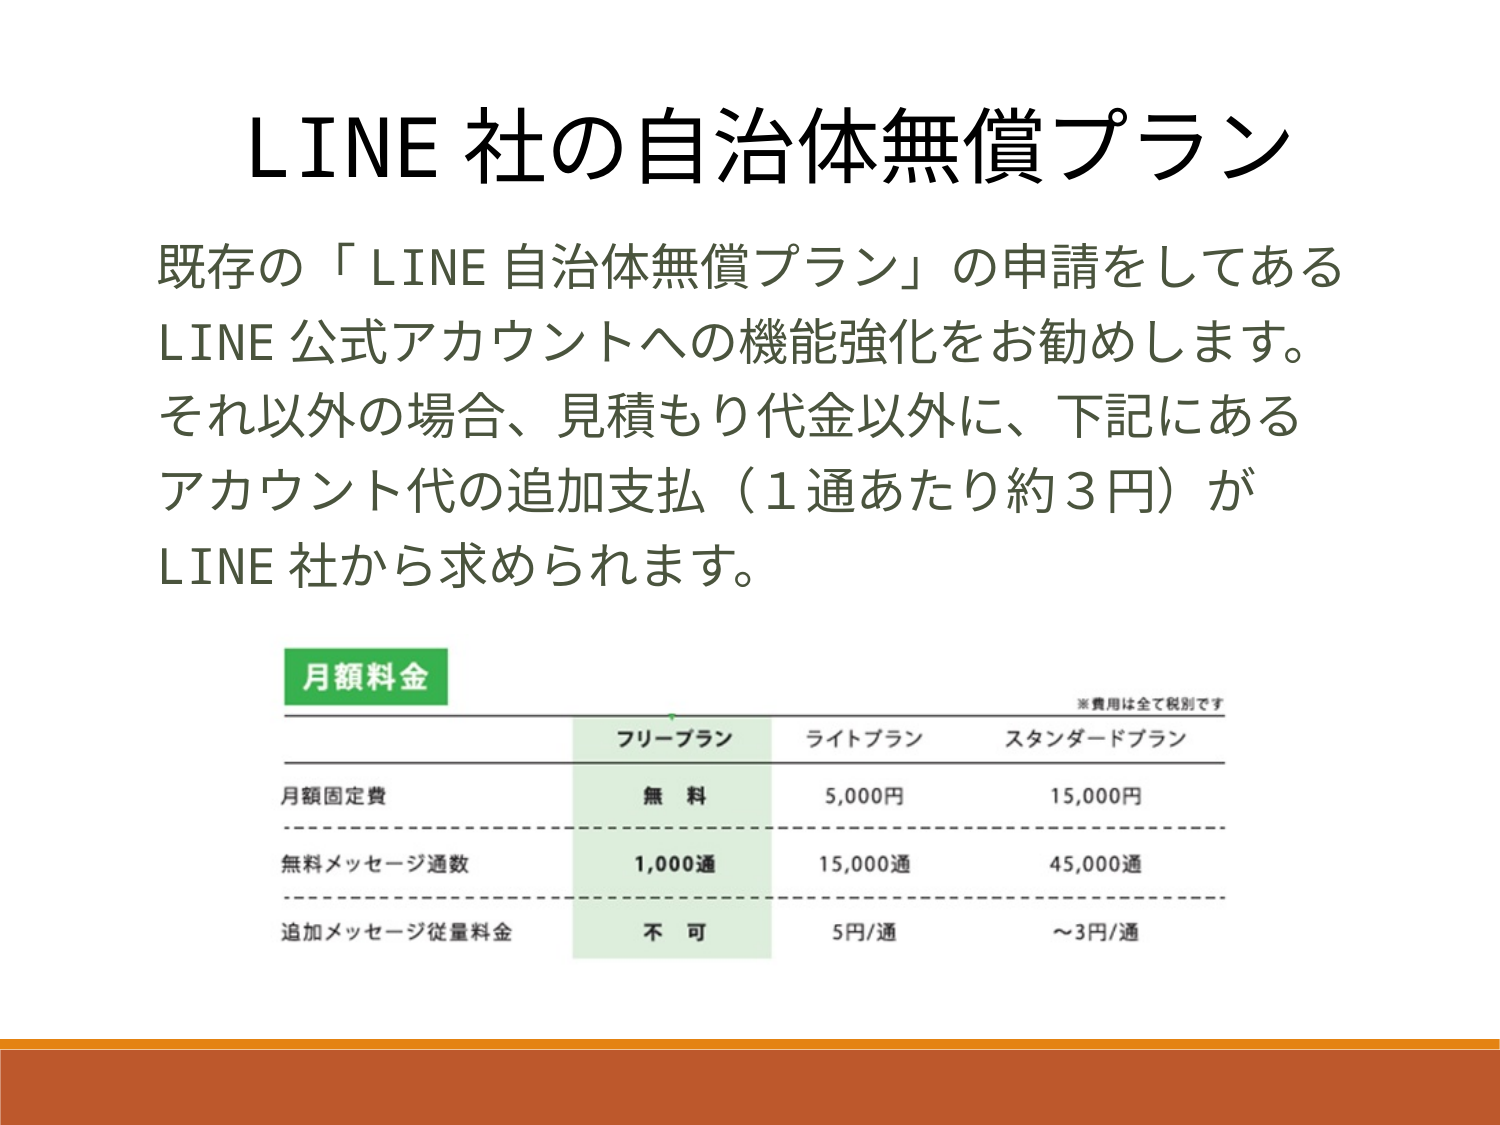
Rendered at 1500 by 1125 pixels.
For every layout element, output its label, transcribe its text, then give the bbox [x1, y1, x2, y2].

text_box LINE社の自治体無償プラン [228, 86, 1311, 202]
picture [249, 633, 1244, 967]
text_box 既存の「LINE自治体無償プラン」の申請をしてある LINE公式アカウントへの機能強化をお勧めします。 それ以外の場合、見積もり代金以外に、下記にある アカウント代の追加支払（１通あたり約３円）が LINE社から求められます。 [131, 225, 1409, 612]
